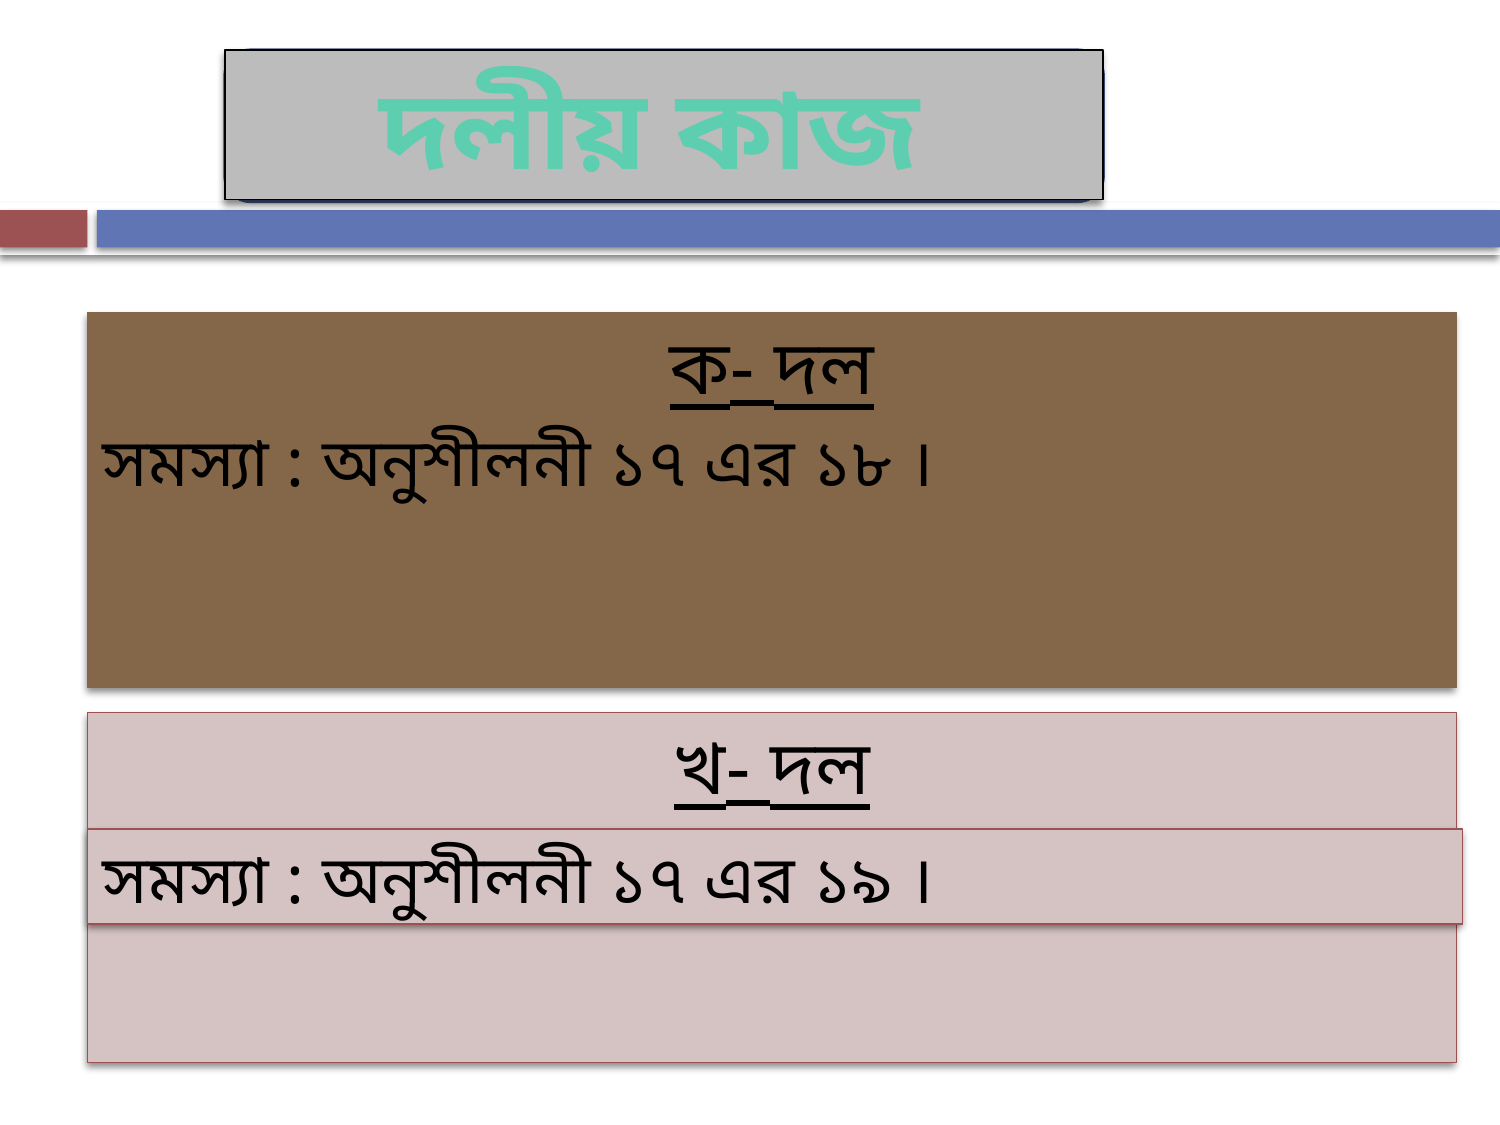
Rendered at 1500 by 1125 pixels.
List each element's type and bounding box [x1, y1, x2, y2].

text_box [87, 312, 1457, 688]
text_box [87, 712, 1463, 1063]
text_box [224, 49, 1104, 202]
